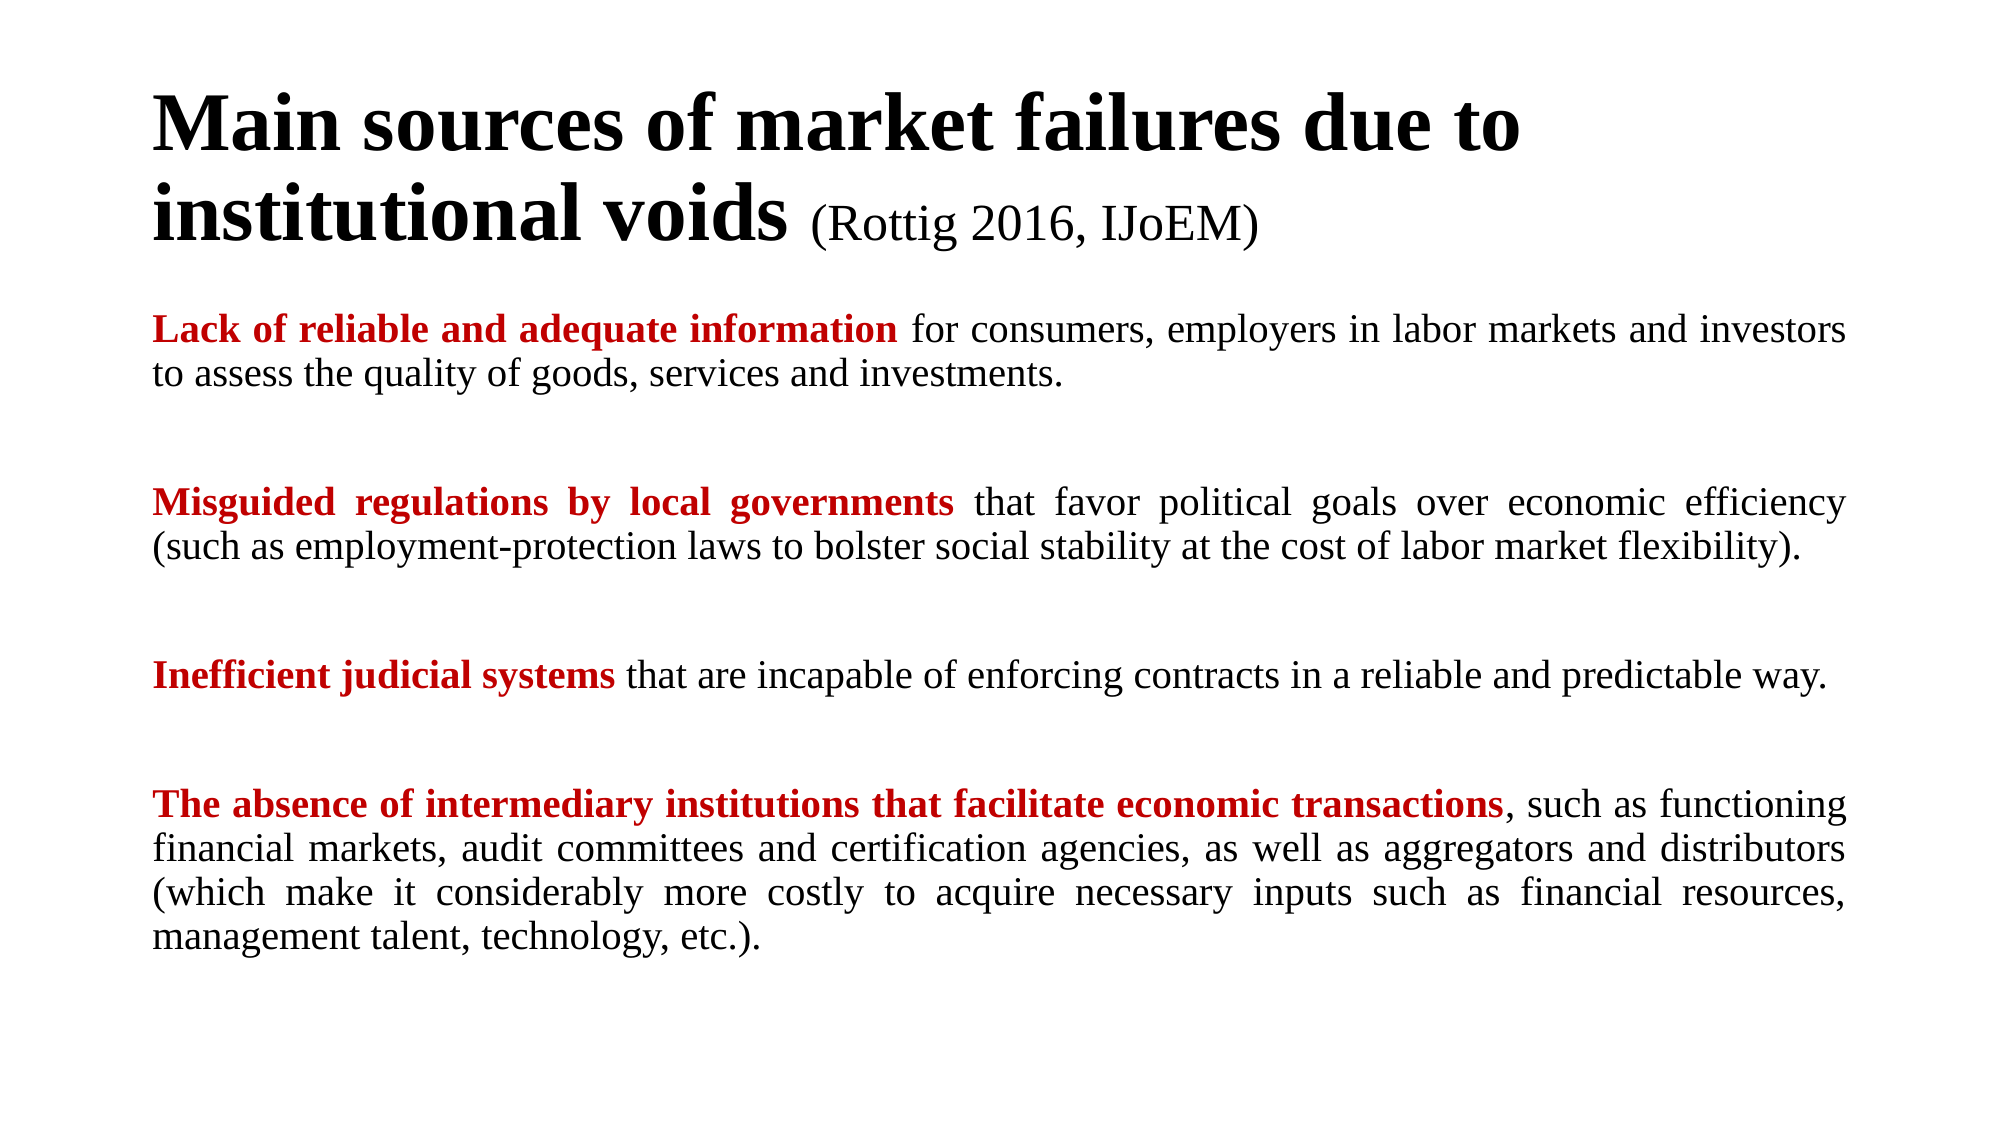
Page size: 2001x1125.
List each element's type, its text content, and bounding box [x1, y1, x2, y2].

list Lack of reliable and adequate information for consumers, employers in labor markets and investors to assess the quality of goods, services and investments. Misguided regulations by local governments that favor political goals over economic efficiency (such as employment-protection laws to bolster social stability at the cost of labor market flexibility). Inefficient judicial systems that are incapable of enforcing contracts in a reliable and predictable way. The absence of intermediary institutions that facilitate economic transactions, such as functioning financial markets, audit committees and certification agencies, as well as aggregators and distributors (which make it considerably more costly to acquire necessary inputs such as financial resources, management talent, technology, etc.). [137, 299, 1863, 1014]
title Main sources of market failures due to institutional voids (Rottig 2016, IJoEM) [137, 59, 1863, 278]
